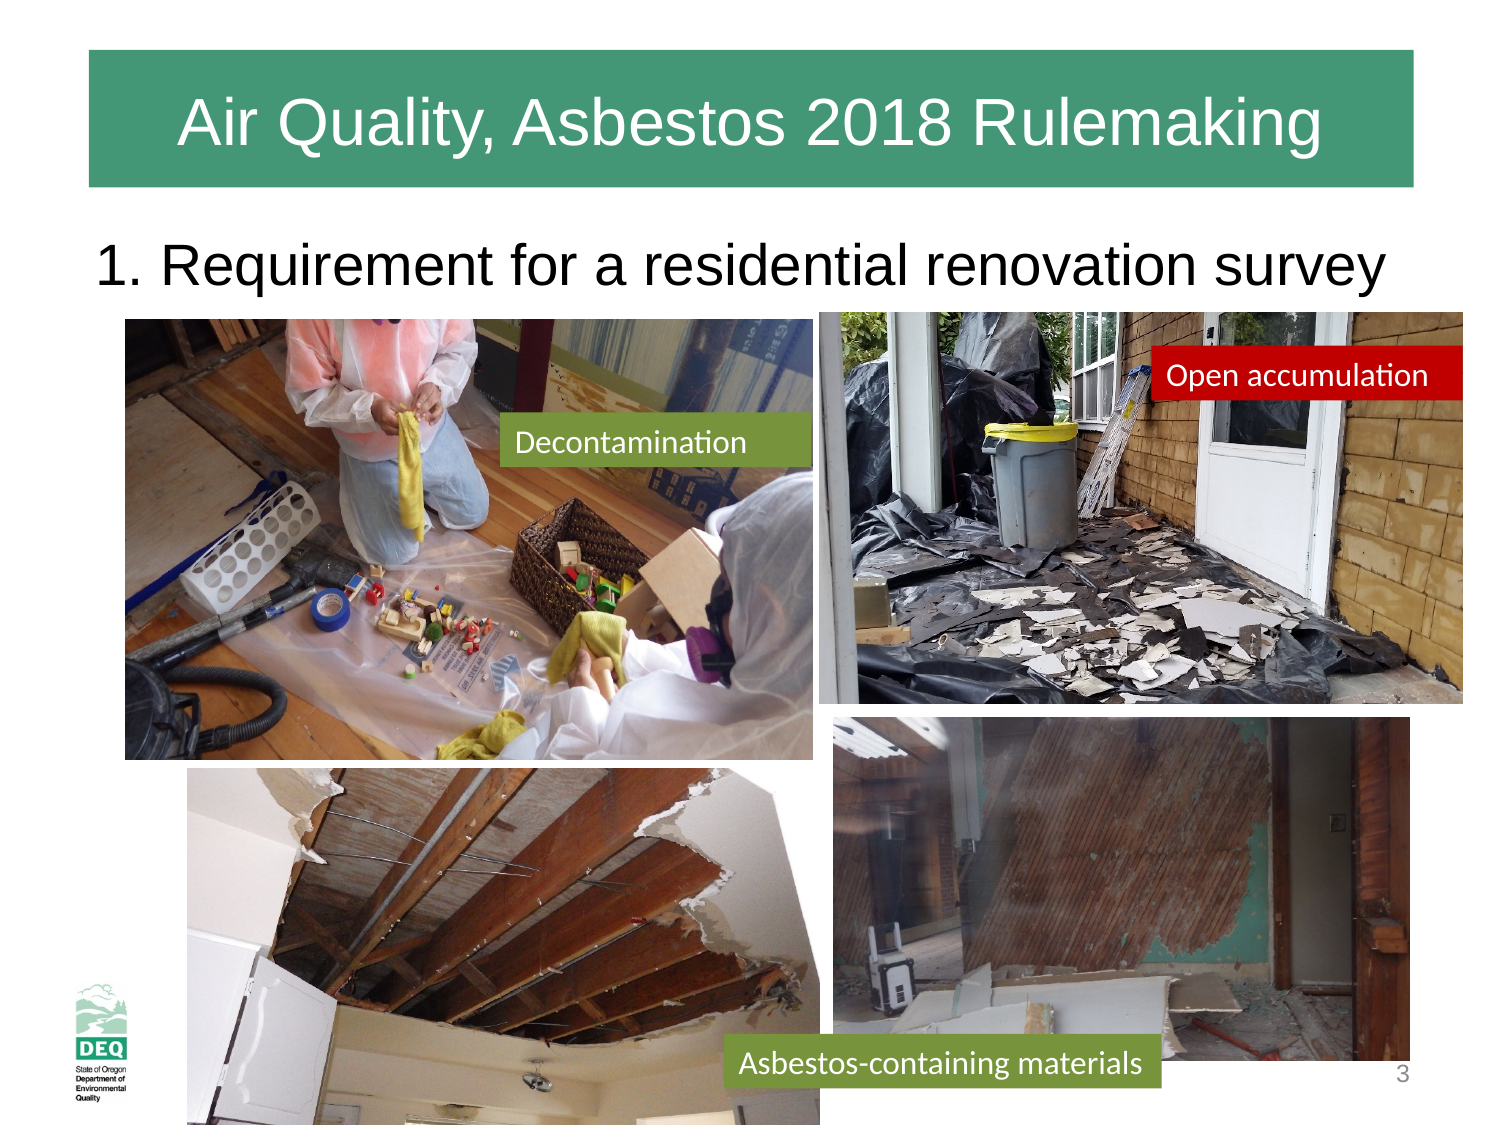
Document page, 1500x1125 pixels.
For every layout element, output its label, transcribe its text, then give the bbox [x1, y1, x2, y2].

picture [186, 768, 821, 1125]
picture [124, 319, 813, 760]
picture [74, 982, 128, 1103]
list 1. Requirement for a residential renovation survey [75, 220, 1425, 963]
slide_number 3 [1074, 1042, 1425, 1103]
picture [833, 716, 1411, 1062]
text_box Air Quality, Asbestos 2018 Rulemaking [88, 49, 1414, 188]
picture [819, 312, 1463, 705]
text_box Asbestos-containing materials [826, 1033, 1162, 1089]
